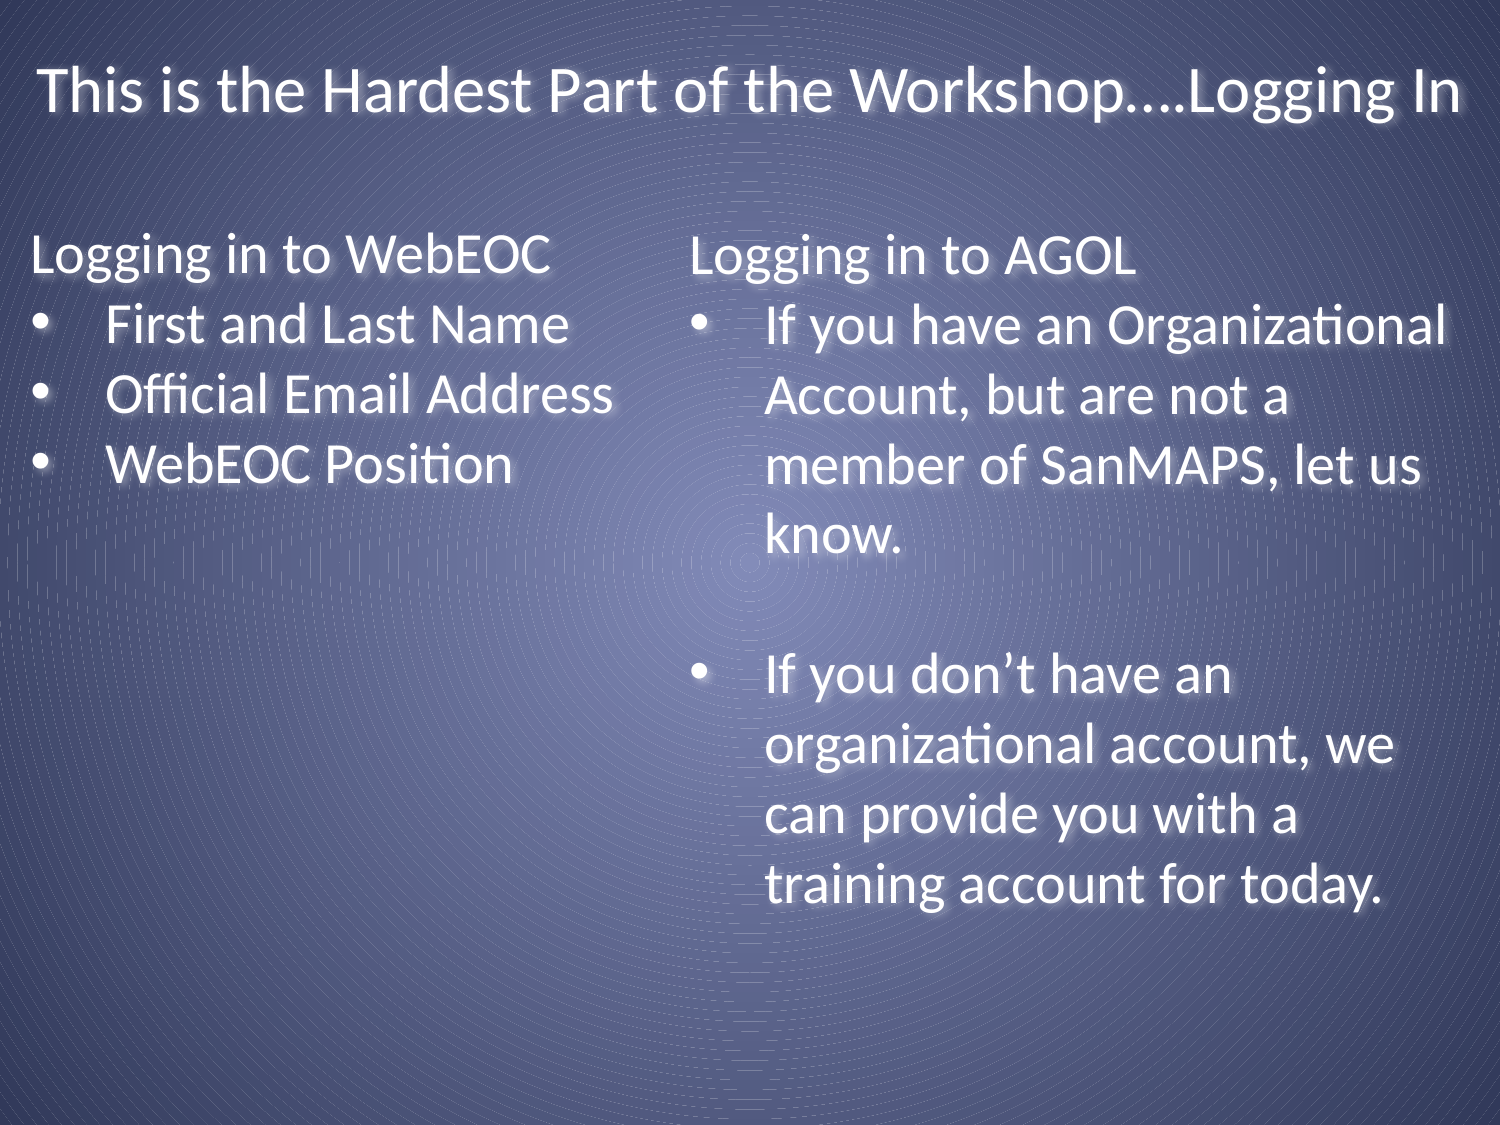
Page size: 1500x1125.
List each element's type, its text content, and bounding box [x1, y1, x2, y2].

text_box Logging in to WebEOC First and Last Name Official Email Address WebEOC Position [15, 179, 672, 602]
text_box Logging in to AGOL If you have an Organizational Account, but are not a member of SanMAPS, let us know. If you don’t have an organizational account, we can provide you with a training account for today. [674, 179, 1500, 1013]
text_box This is the Hardest Part of the Workshop….Logging In [0, 0, 1500, 171]
